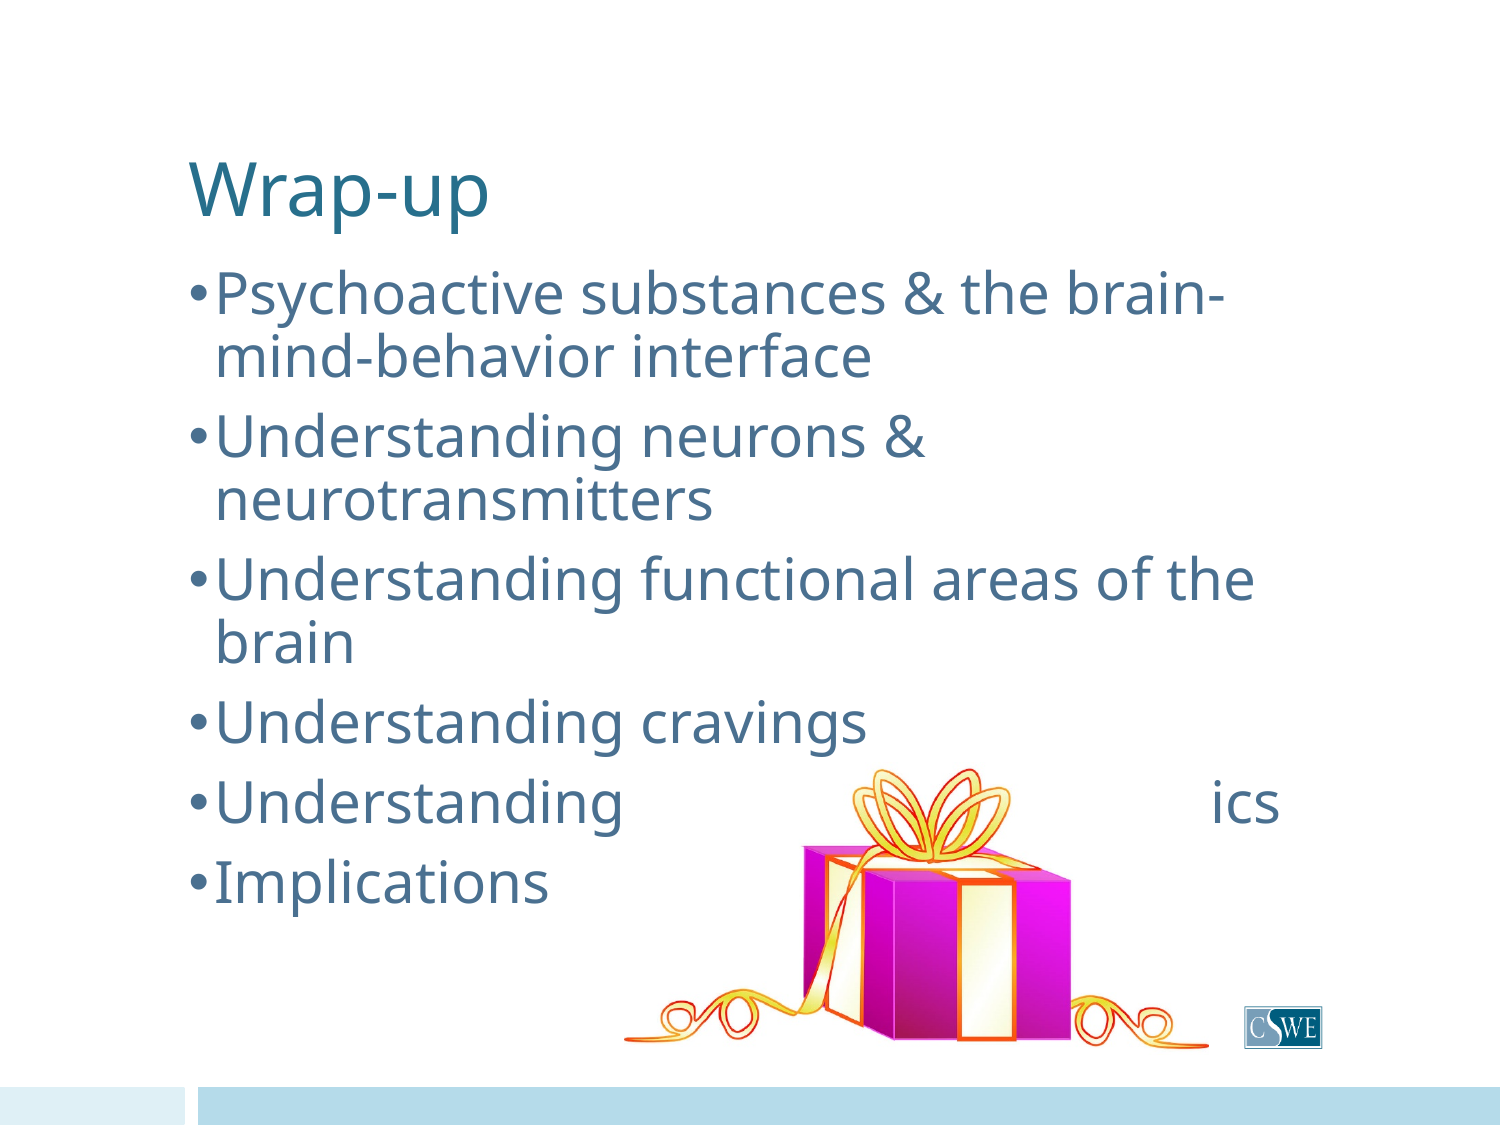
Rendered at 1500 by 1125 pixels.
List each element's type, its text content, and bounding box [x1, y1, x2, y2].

list Psychoactive substances & the brain-mind-behavior interface Understanding neurons & neurotransmitters Understanding functional areas of the brain Understanding cravings Understanding basic pharmacokinetics Implications [173, 256, 1327, 1015]
picture [1239, 1015, 1327, 1086]
picture [624, 762, 1209, 1055]
title Wrap-up [173, 45, 1327, 240]
